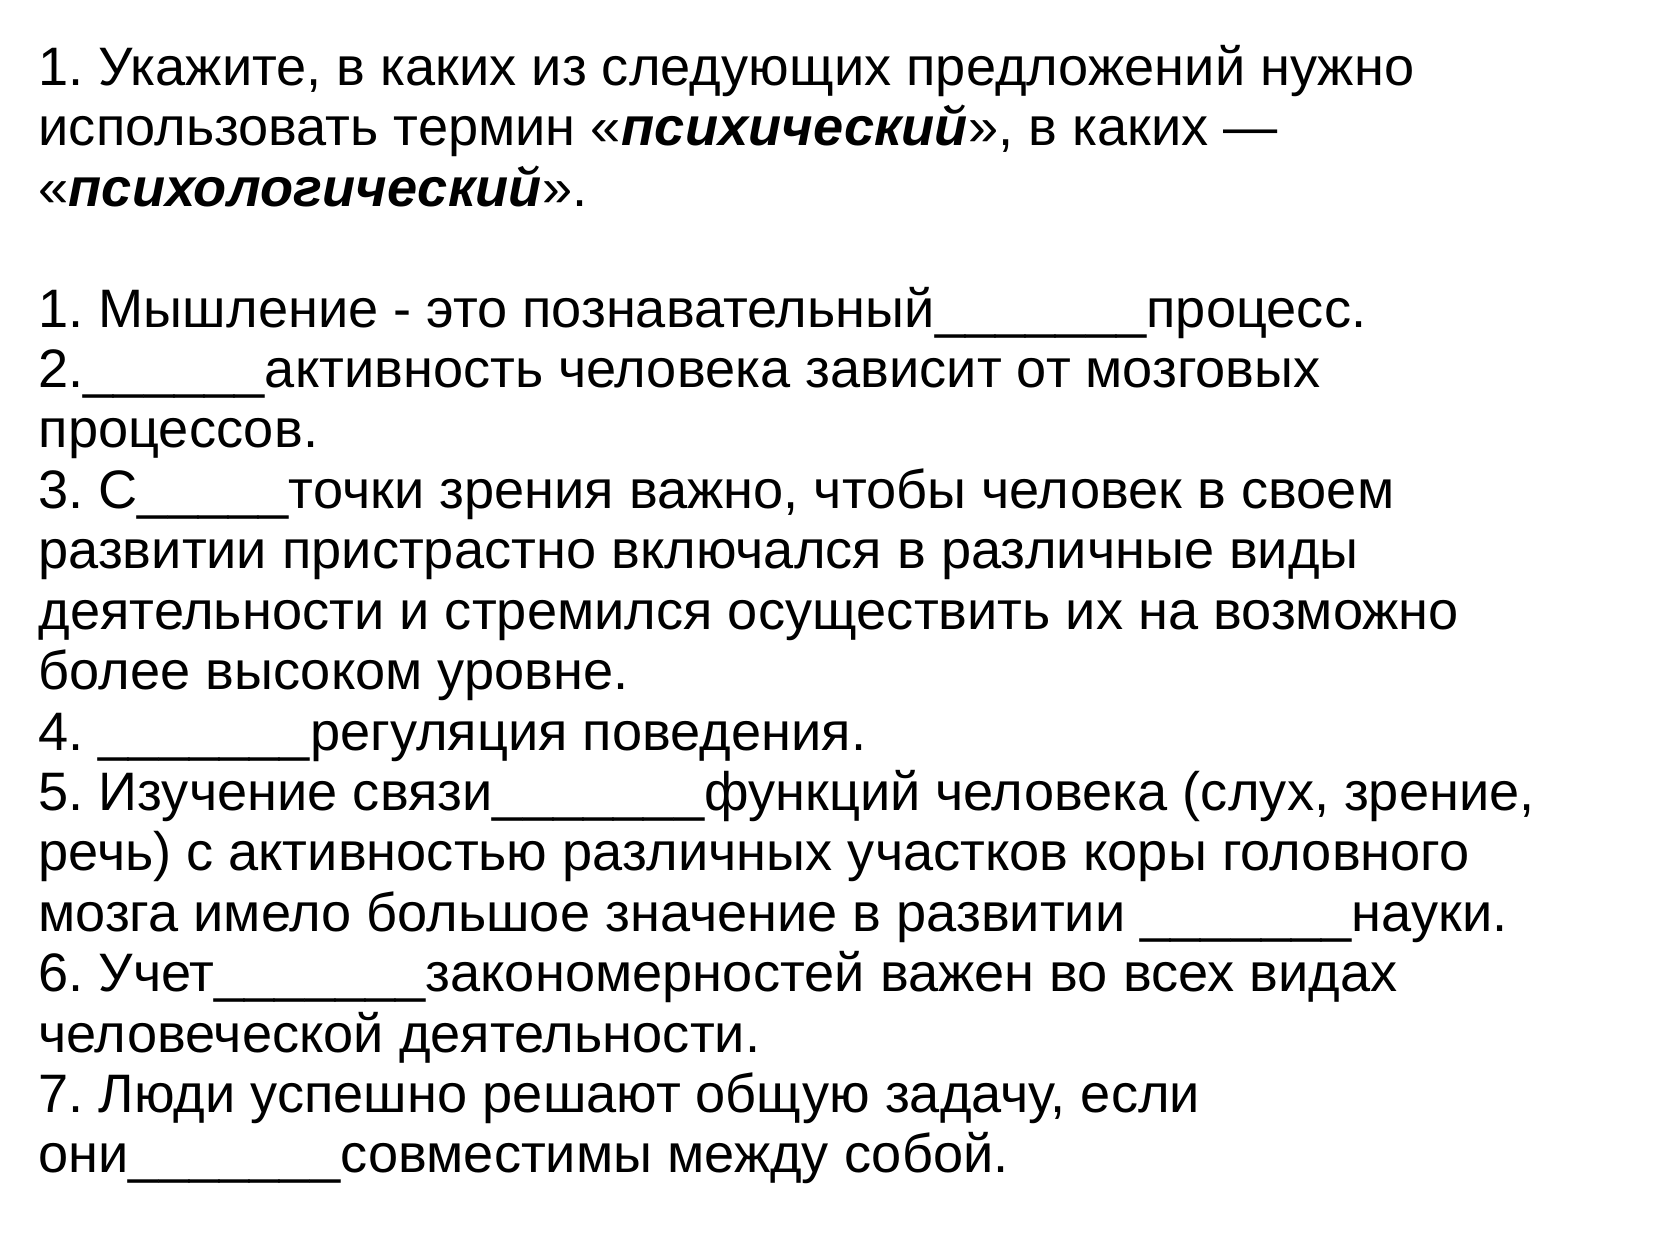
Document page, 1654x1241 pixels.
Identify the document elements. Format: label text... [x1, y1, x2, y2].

text_box 1. Укажите, в каких из следующих предложений нужно использовать термин «психический», в каких — «психологический». 1. Мышление - это познавательный_______процесс. 2.______активность человека зависит от мозговых процессов. 3. С_____точки зрения важно, чтобы человек в своем развитии пристрастно включался в различные виды деятельности и стремился осуществить их на возможно более высоком уровне. 4. _______регуляция поведения. 5. Изучение связи_______функций человека (слух, зрение, речь) с активностью различных участков коры головного мозга имело большое значение в развитии _______науки. 6. Учет_______закономерностей важен во всех видах человеческой деятельности. 7. Люди успешно решают общую задачу, если они_______совместимы между собой. [23, 26, 1630, 1241]
